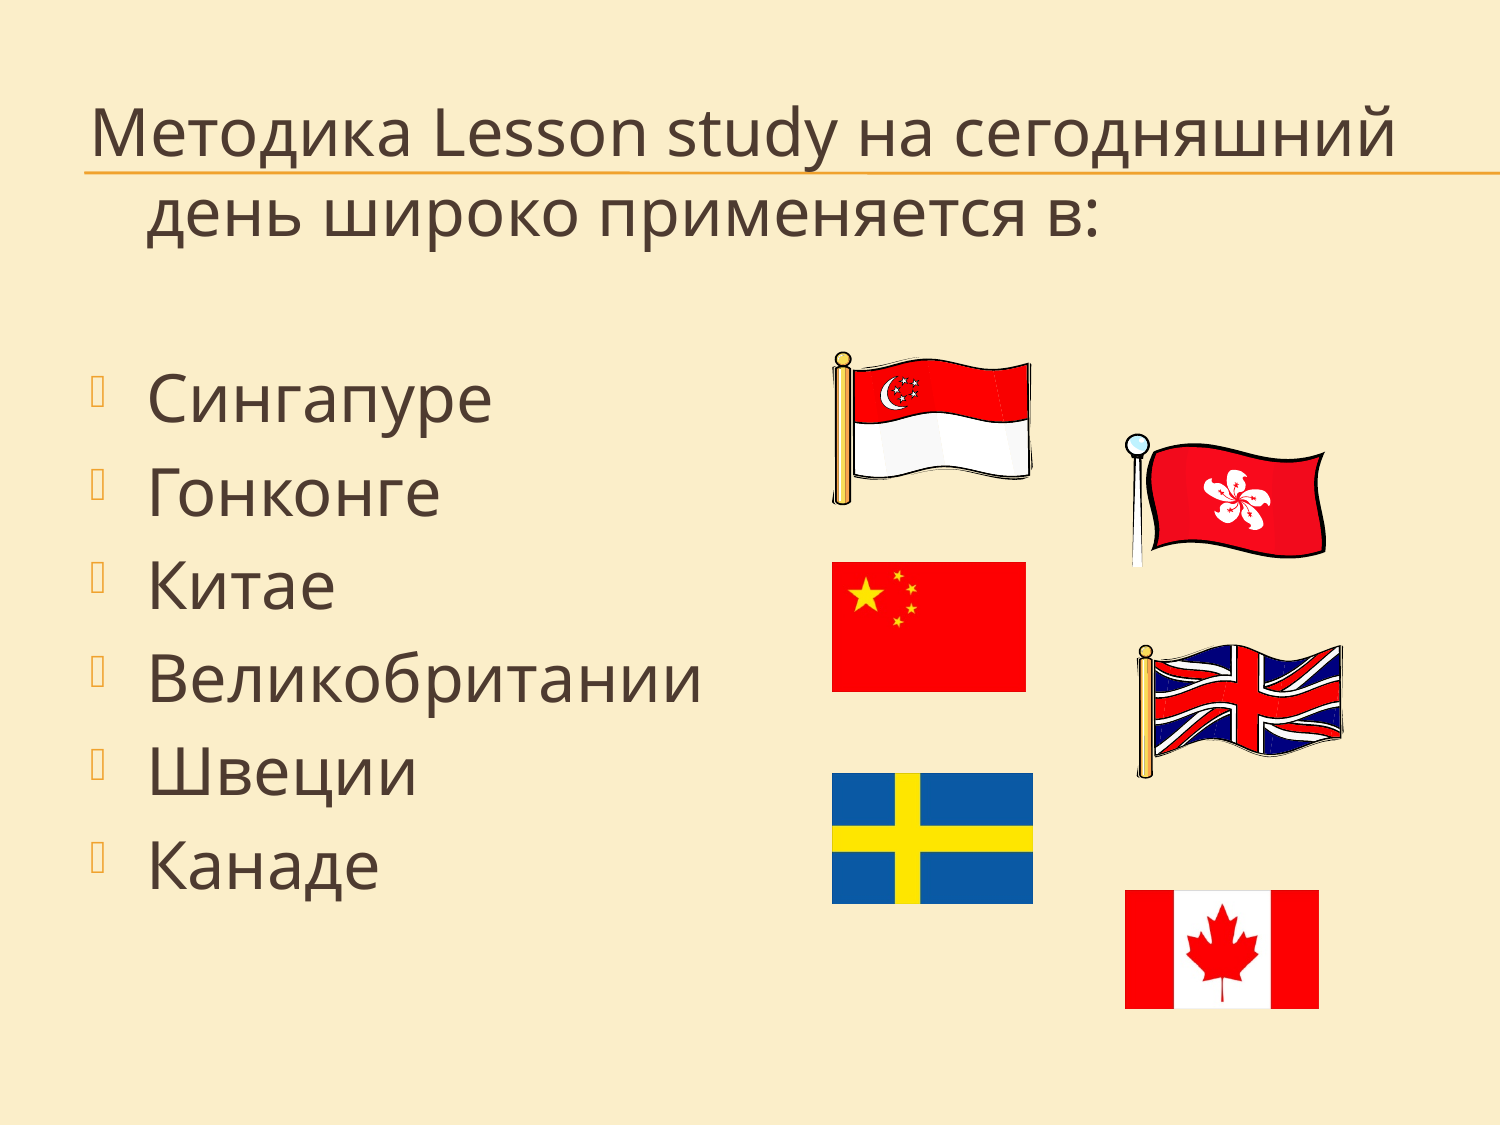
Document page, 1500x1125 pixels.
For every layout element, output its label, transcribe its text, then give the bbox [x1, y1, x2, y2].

list Методика Lesson study на сегодняшний день широко применяется в: Сингапуре Гонконге Китае Великобритании Швеции Канаде [75, 82, 1425, 1005]
picture [831, 773, 1034, 904]
picture [831, 351, 1034, 506]
picture [1136, 644, 1344, 779]
picture [1124, 890, 1319, 1009]
picture [1124, 433, 1327, 568]
picture [831, 562, 1027, 692]
